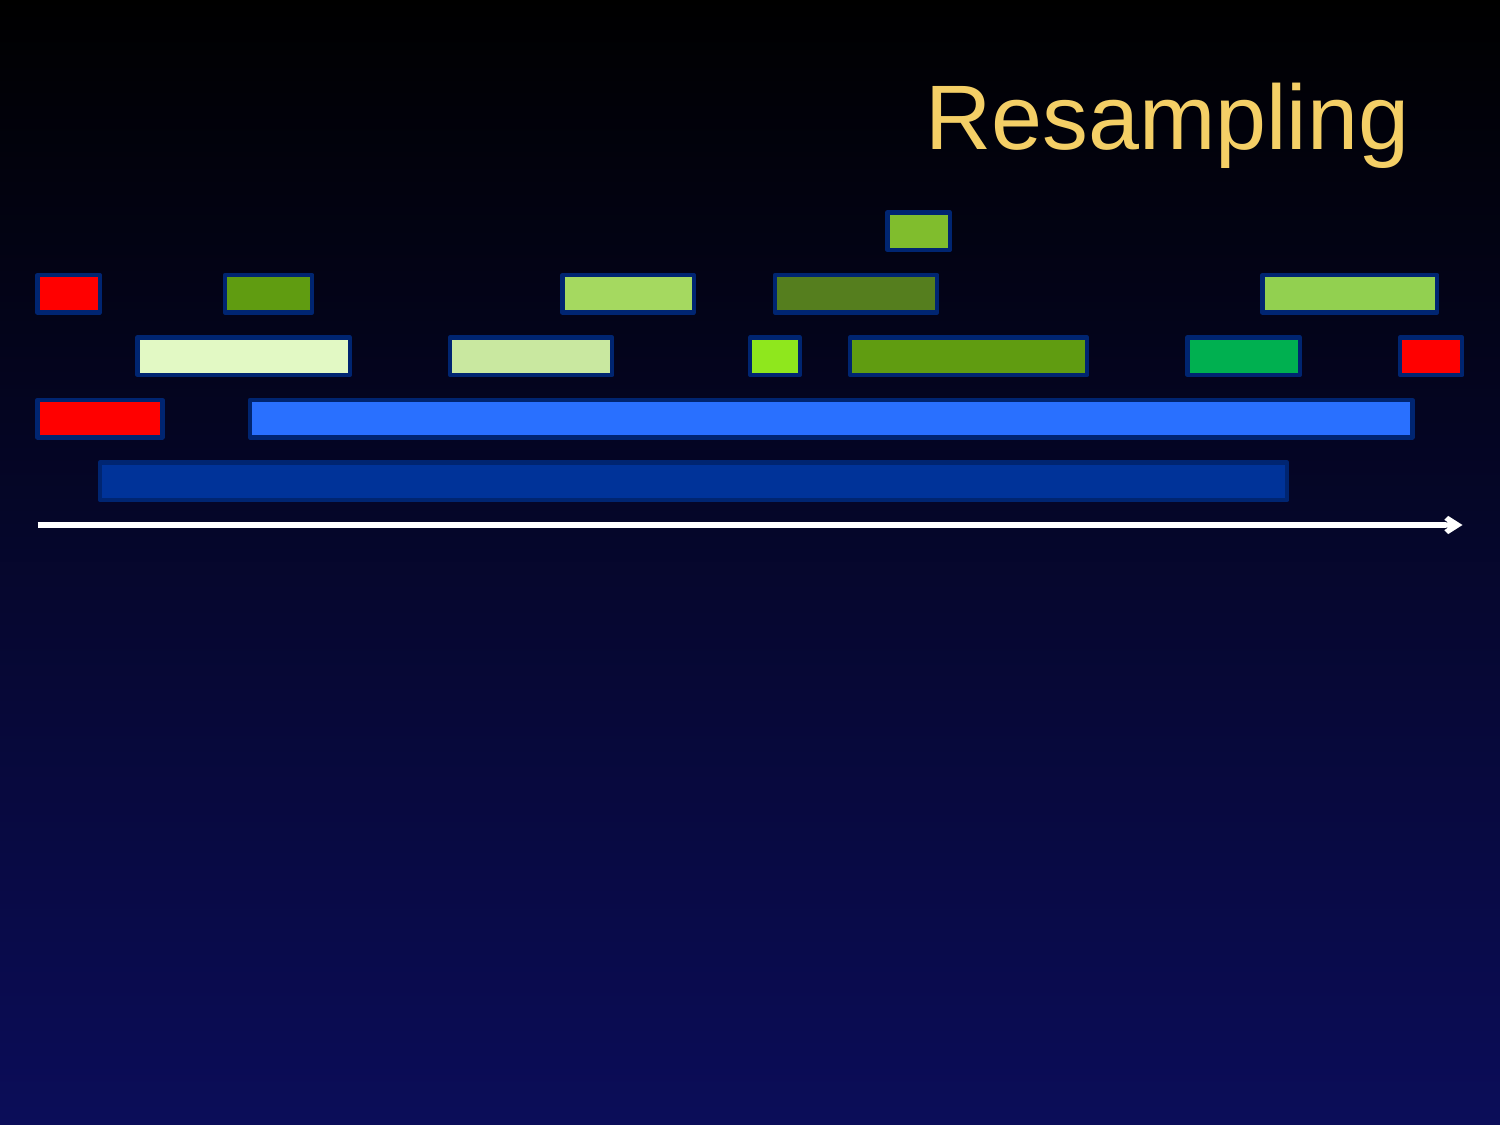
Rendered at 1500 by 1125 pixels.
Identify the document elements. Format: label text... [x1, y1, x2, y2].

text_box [37, 212, 1463, 501]
title Resampling [75, 37, 1425, 188]
